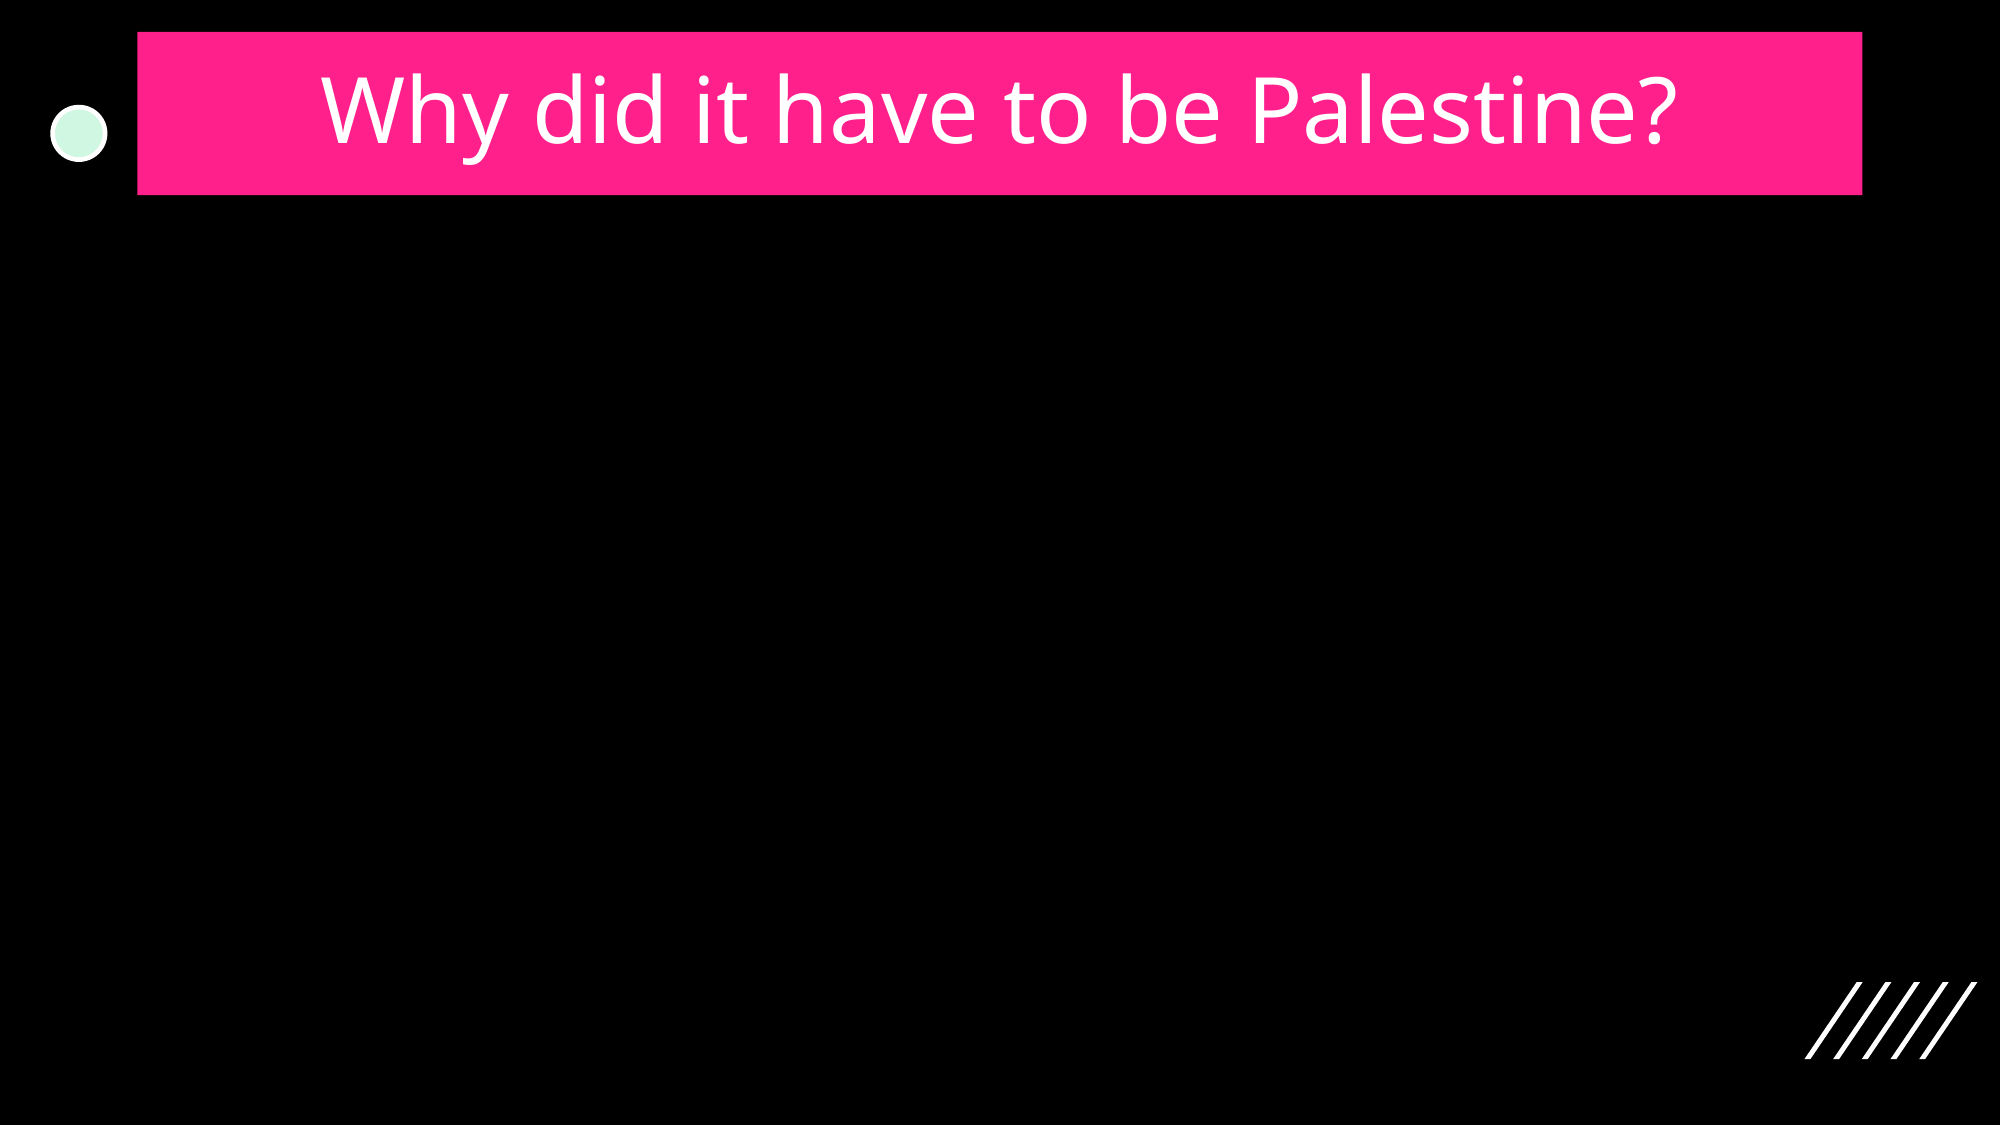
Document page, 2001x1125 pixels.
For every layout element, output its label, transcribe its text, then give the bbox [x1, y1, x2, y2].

title Why did it have to be Palestine? [137, 31, 1863, 196]
